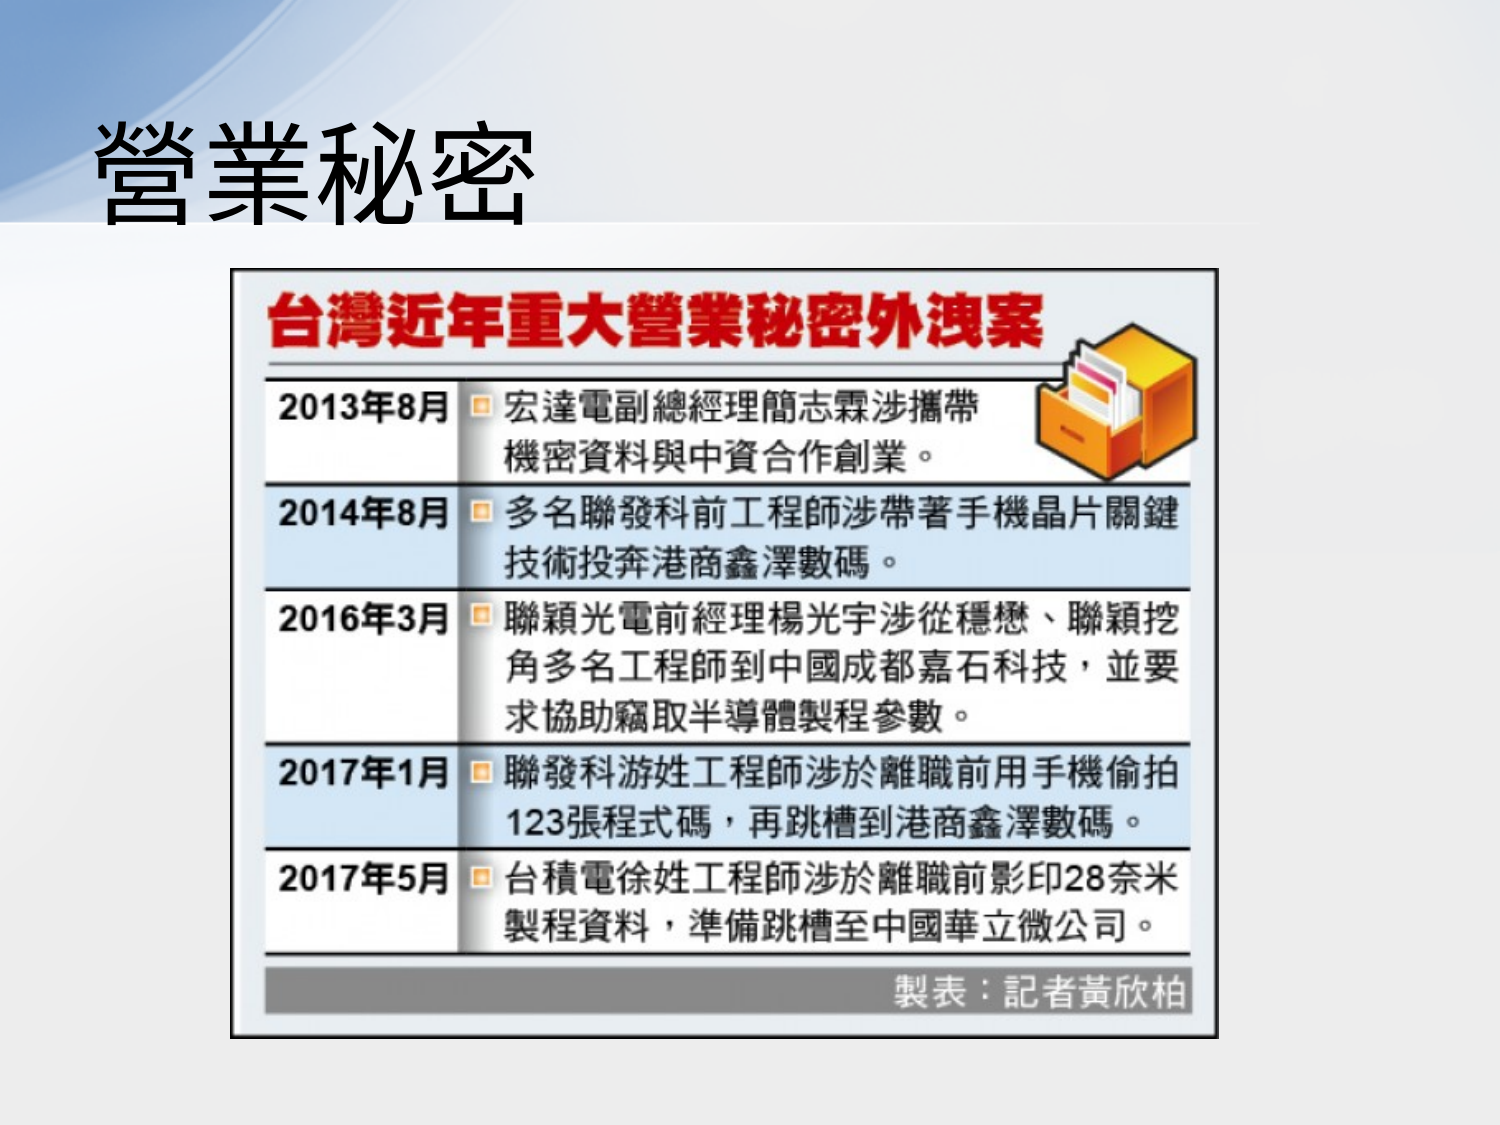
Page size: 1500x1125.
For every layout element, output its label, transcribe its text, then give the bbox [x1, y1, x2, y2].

picture [0, 0, 1500, 1125]
title 營業秘密 [75, 58, 1425, 247]
